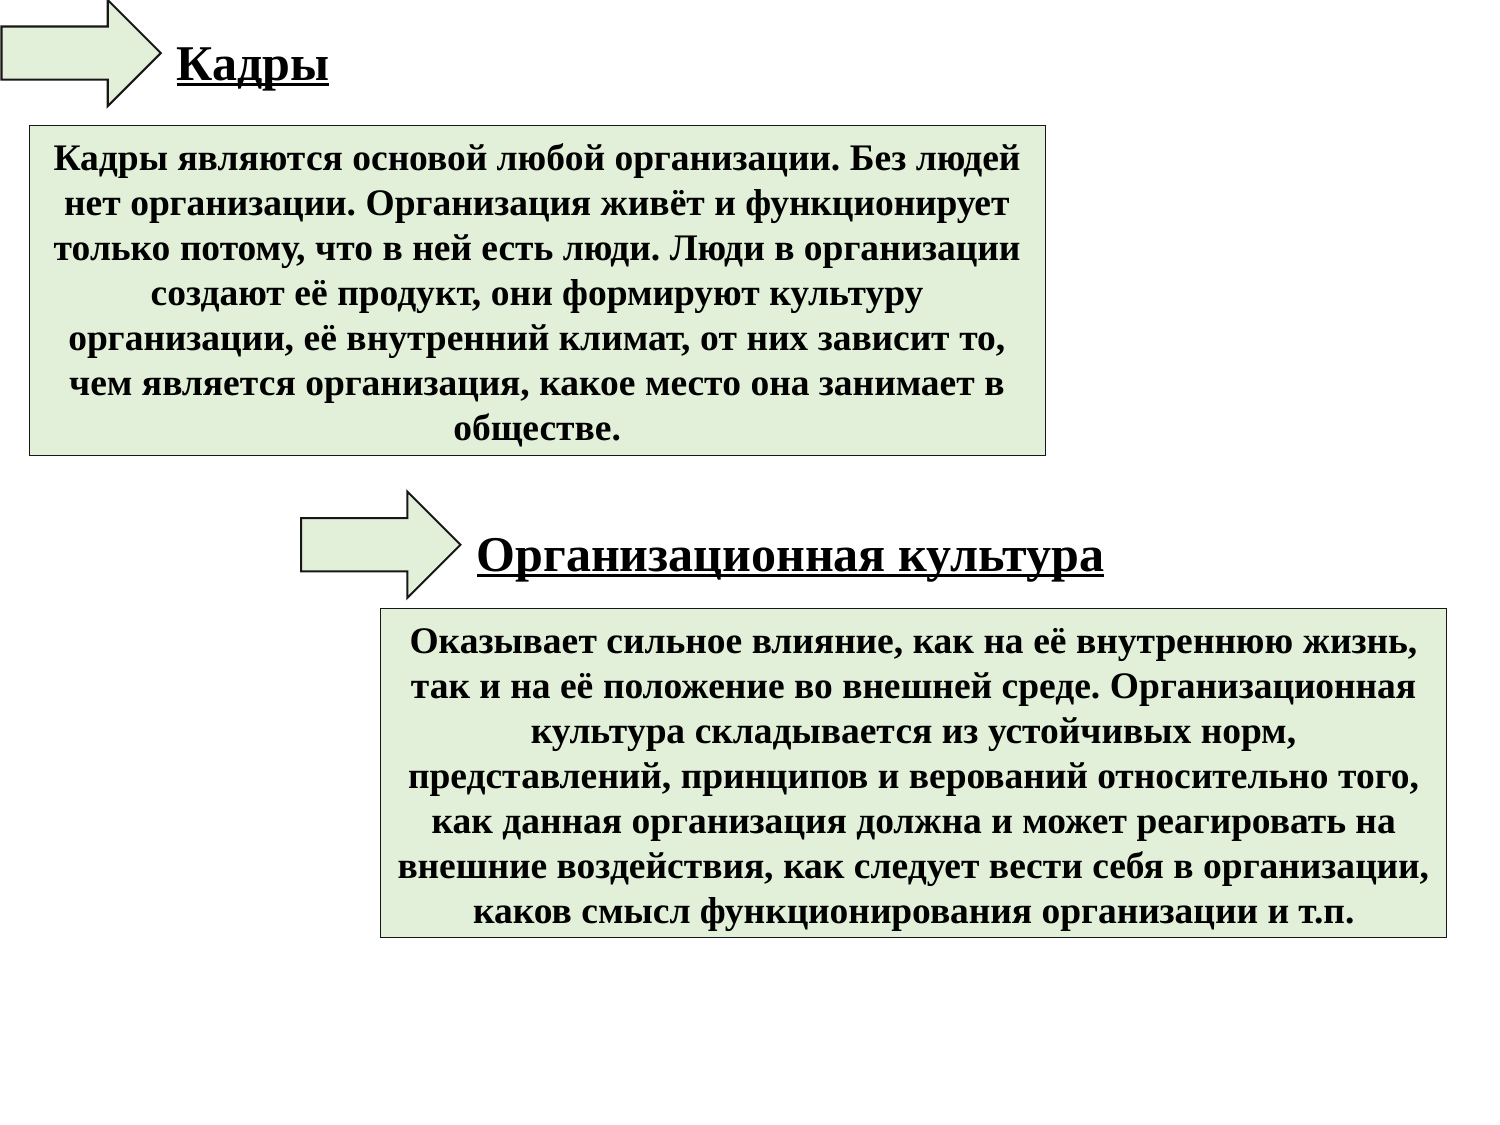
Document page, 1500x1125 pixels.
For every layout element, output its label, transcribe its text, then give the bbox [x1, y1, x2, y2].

text_box Оказывает сильное влияние, как на её внутреннюю жизнь, так и на её положение во внешней среде. Организационная культура складывается из устойчивых норм, представлений, принципов и верований относительно того, как данная организация должна и может реагировать на внешние воздействия, как следует вести себя в организации, каков смысл функционирования организации и т.п. [380, 608, 1447, 938]
text_box Кадры [161, 22, 345, 98]
text_box [0, 0, 161, 109]
text_box Организационная культура [462, 513, 1120, 589]
text_box Кадры являются основой любой организации. Без людей нет организации. Организация живёт и функционирует только потому, что в ней есть люди. Люди в организации создают её продукт, они формируют культуру организации, её внутренний климат, от них зависит то, чем является организация, какое место она занимает в обществе. [29, 125, 1046, 456]
text_box [300, 489, 462, 601]
